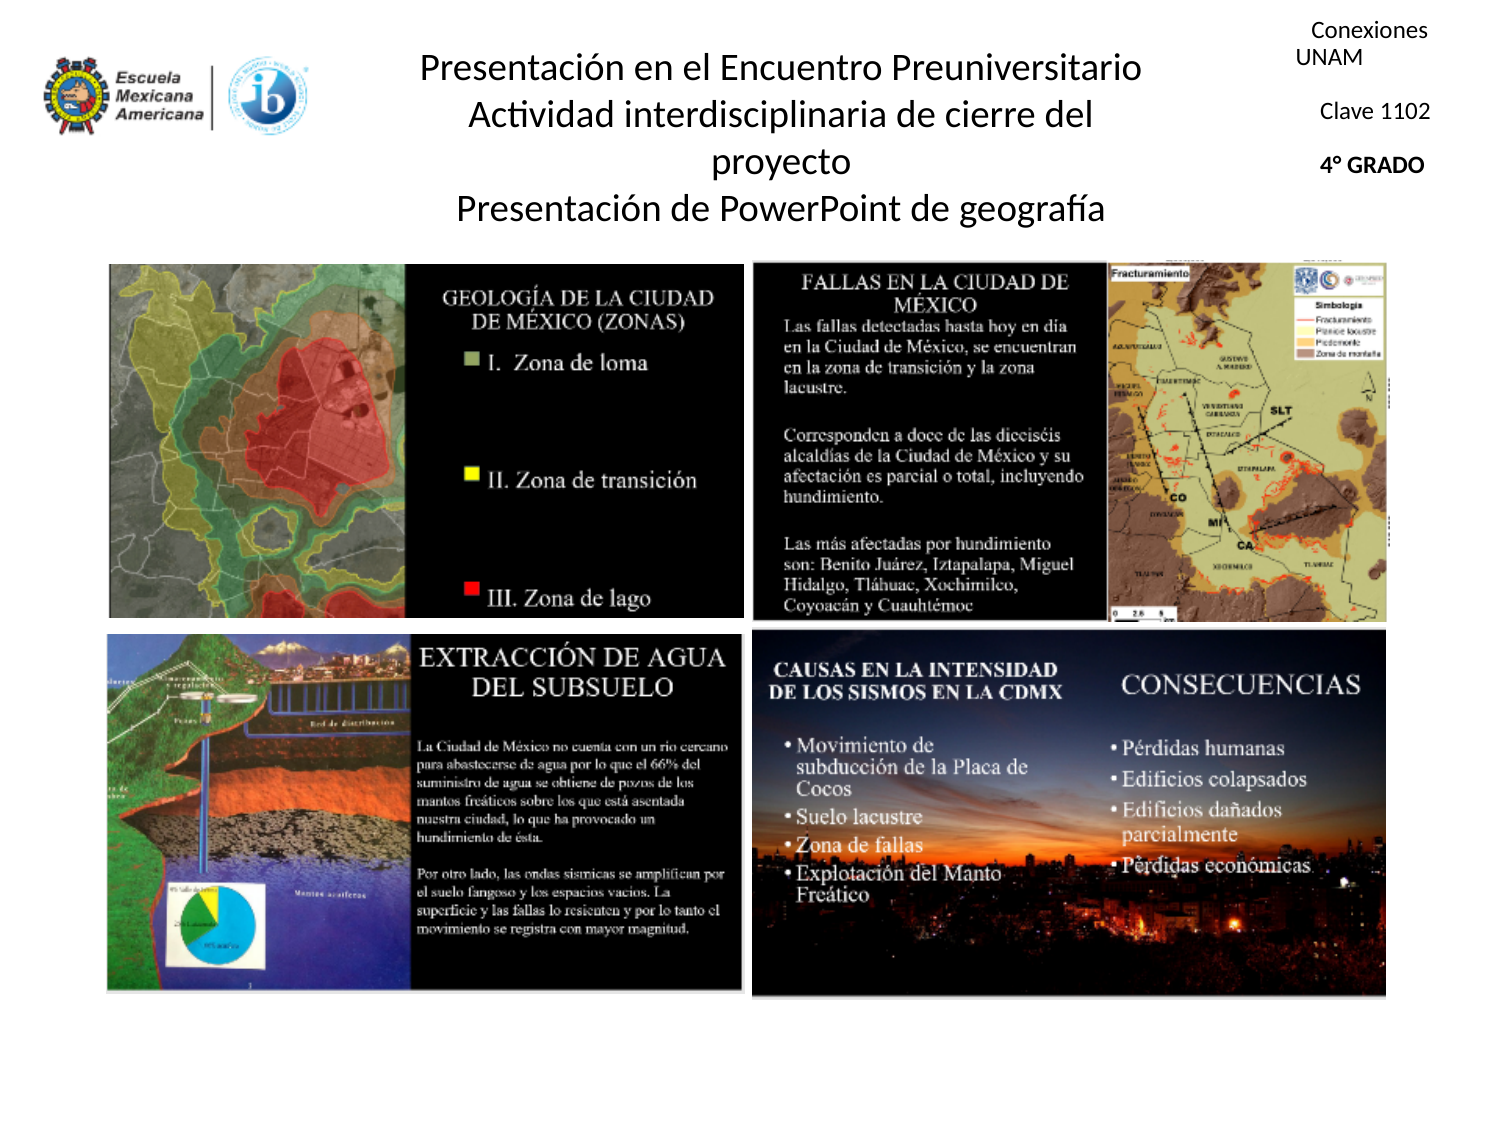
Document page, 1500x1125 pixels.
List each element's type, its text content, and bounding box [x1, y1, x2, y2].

picture [106, 633, 745, 994]
picture [752, 260, 1391, 622]
text_box Presentación en el Encuentro Preuniversitario Actividad interdisciplinaria de cierre del proyecto Presentación de PowerPoint de geografía [387, 34, 1175, 266]
picture [752, 627, 1386, 1001]
text_box Conexiones UNAM Clave 1102 4° GRADO [1281, 55, 1464, 170]
picture [41, 33, 315, 171]
picture [107, 264, 744, 618]
